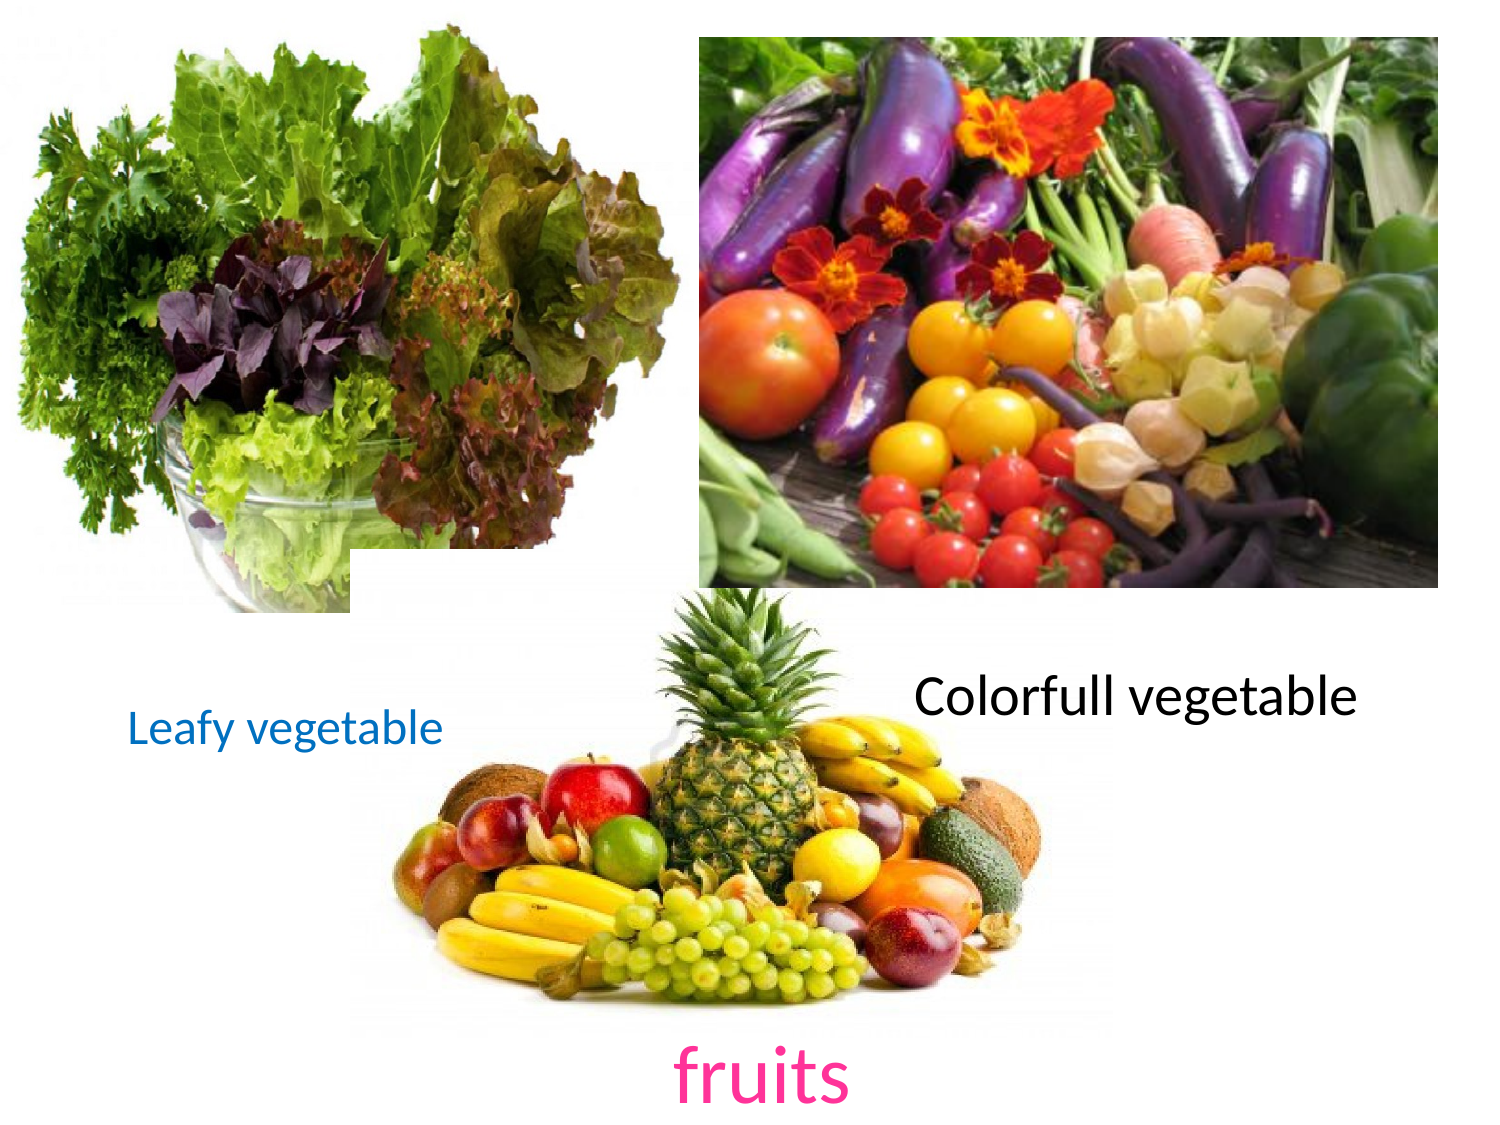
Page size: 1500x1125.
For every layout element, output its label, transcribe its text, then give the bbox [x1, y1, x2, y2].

text_box Leafy vegetable [112, 687, 344, 763]
picture [0, 0, 1438, 1038]
text_box fruits [474, 1047, 1050, 1125]
text_box Colorfull vegetable [1116, 650, 1425, 735]
